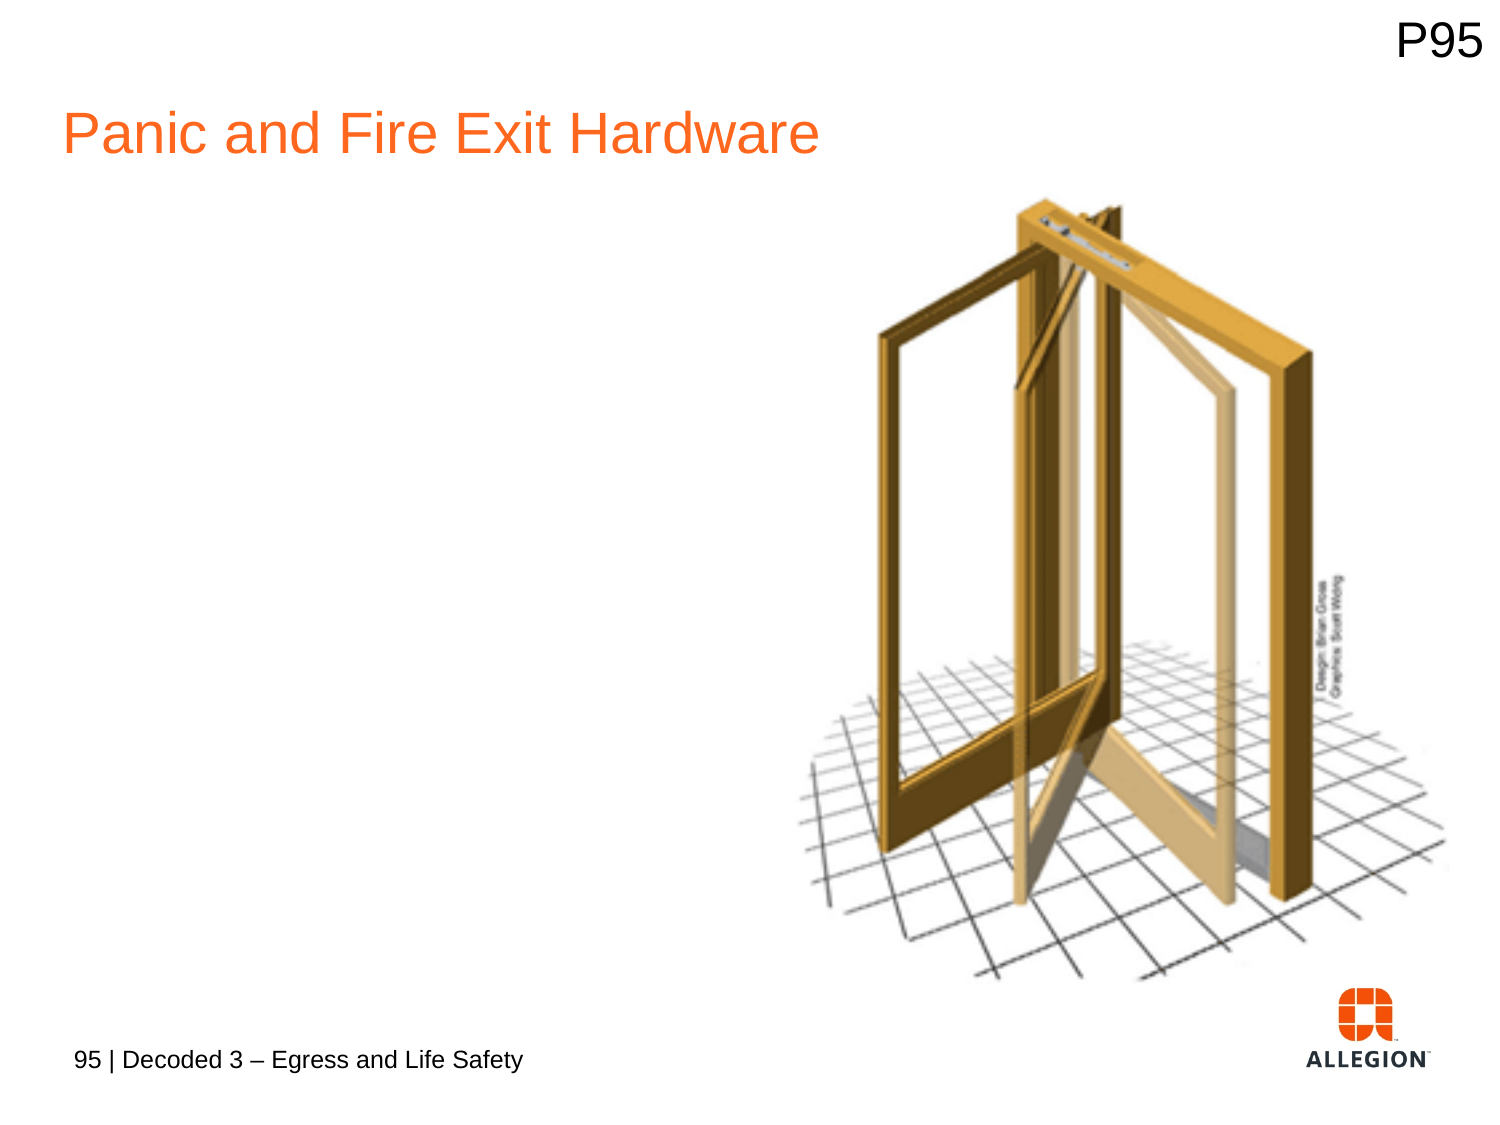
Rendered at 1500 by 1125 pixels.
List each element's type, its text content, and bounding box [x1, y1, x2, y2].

picture [774, 187, 1450, 1071]
title Panic and Fire Exit Hardware [62, 87, 1025, 250]
text_box P95 [1380, 0, 1500, 75]
